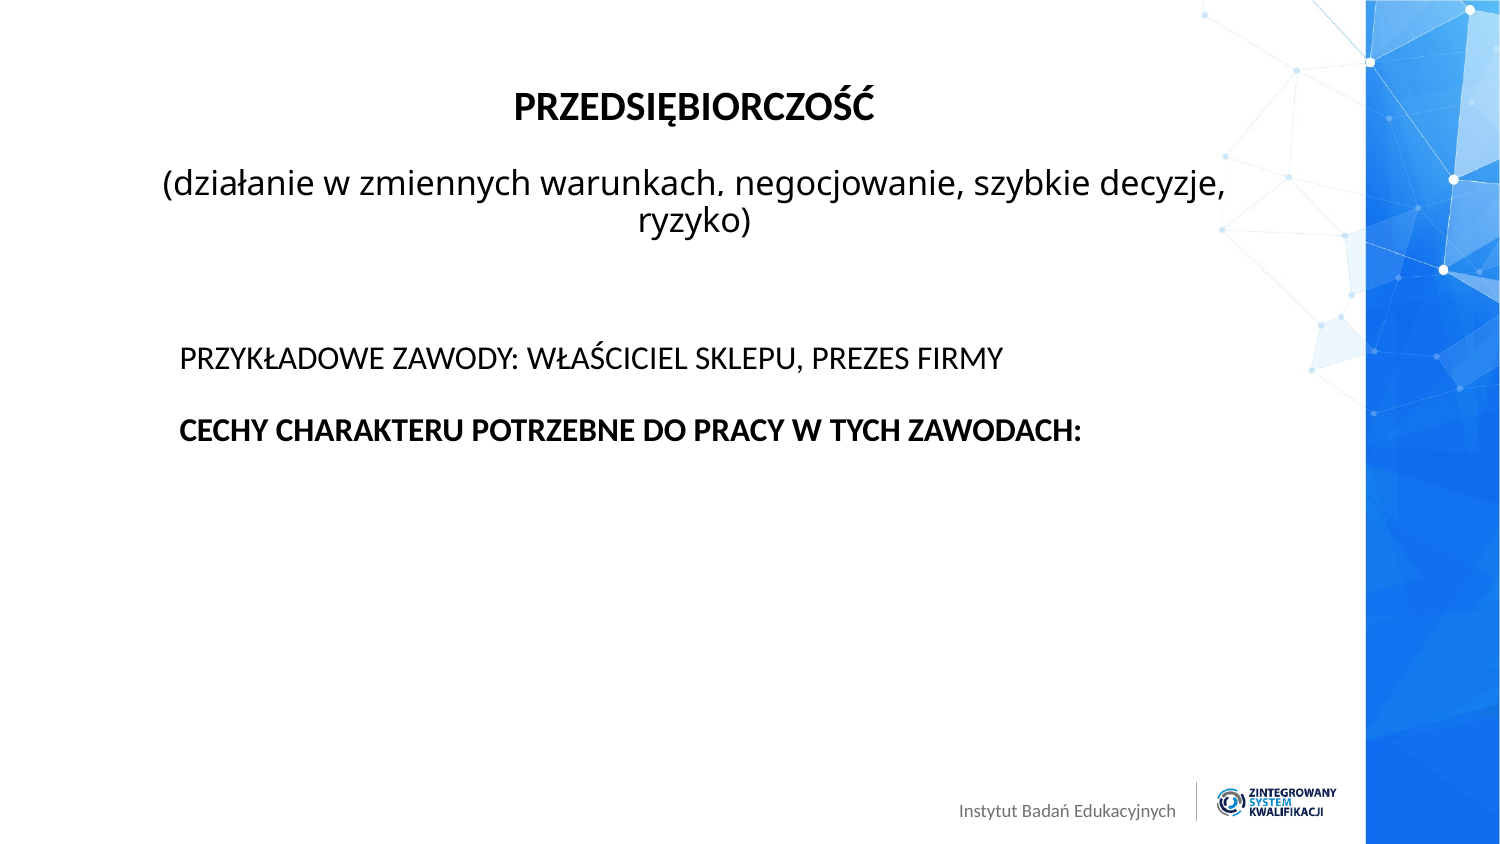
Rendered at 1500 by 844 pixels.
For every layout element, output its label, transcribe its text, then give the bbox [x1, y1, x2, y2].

picture [1179, 0, 1500, 844]
title PRZEDSIĘBIORCZOŚĆ (działanie w zmiennych warunkach, negocjowanie, szybkie decyzje, ryzyko) [162, 84, 1226, 198]
list PRZYKŁADOWE ZAWODY: WŁAŚCICIEL SKLEPU, PREZES FIRMY CECHY CHARAKTERU POTRZEBNE DO PRACY W TYCH ZAWODACH: [162, 291, 1192, 717]
